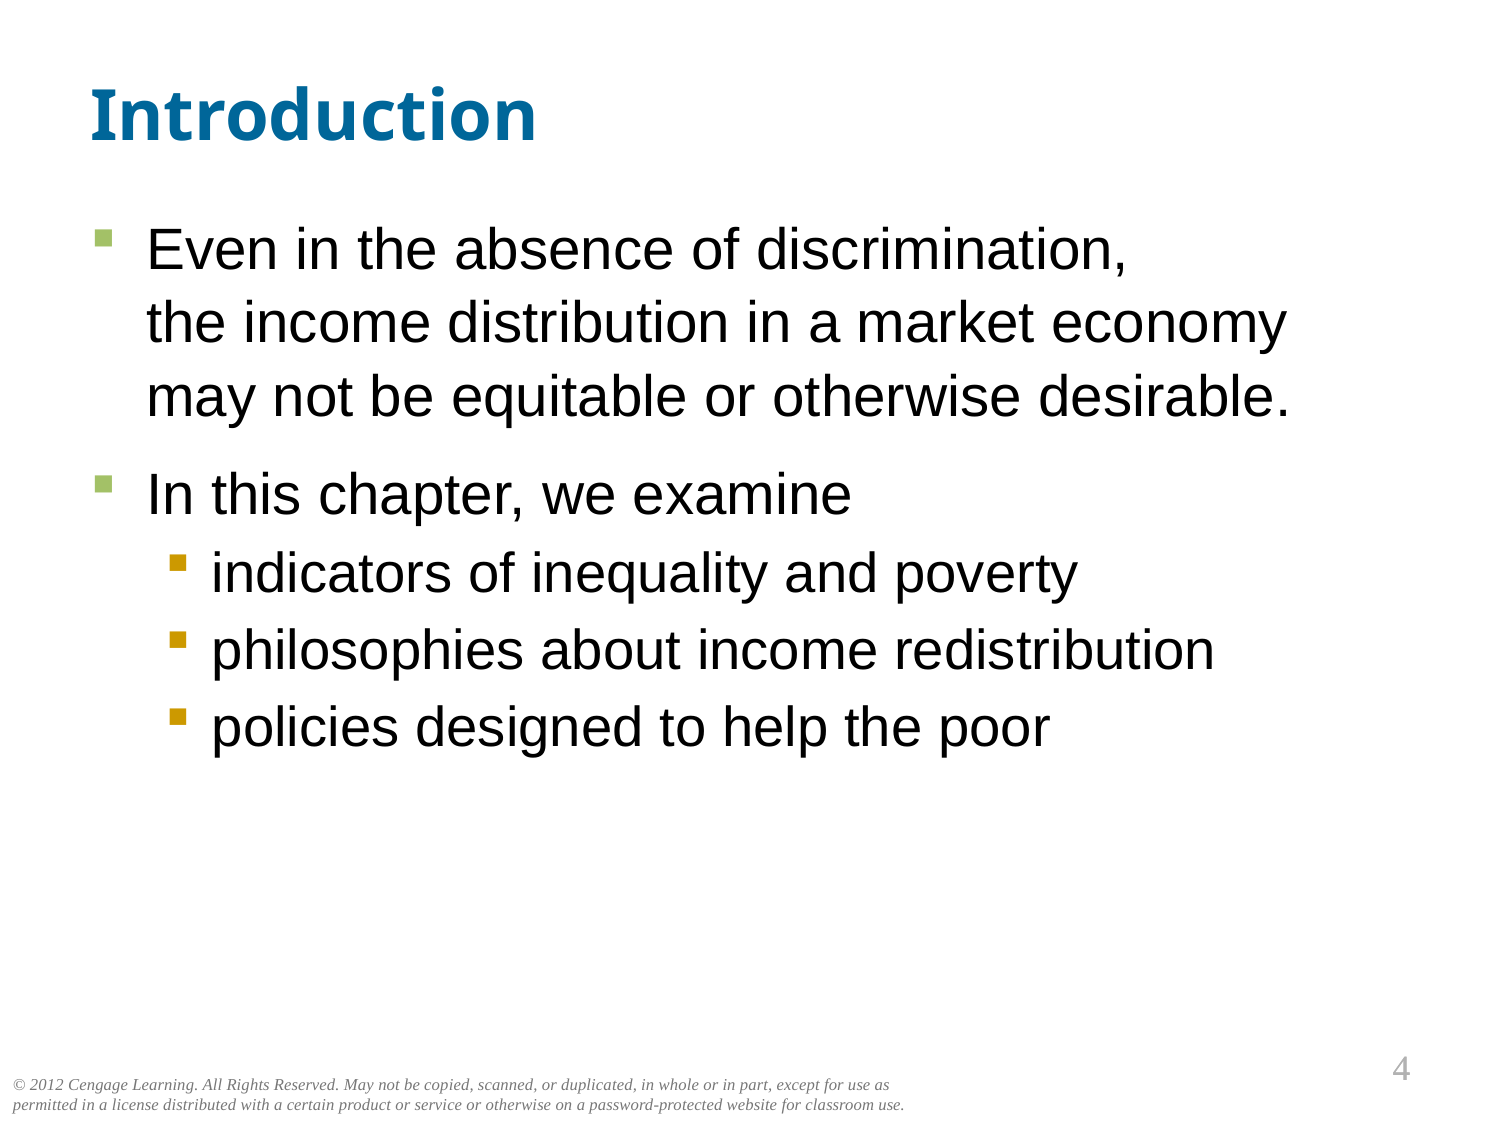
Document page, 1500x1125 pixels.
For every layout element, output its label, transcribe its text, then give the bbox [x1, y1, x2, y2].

title Introduction [75, 37, 1425, 188]
list Even in the absence of discrimination, the income distribution in a market economy may not be equitable or otherwise desirable. In this chapter, we examine indicators of inequality and poverty philosophies about income redistribution policies designed to help the poor [75, 200, 1425, 1019]
